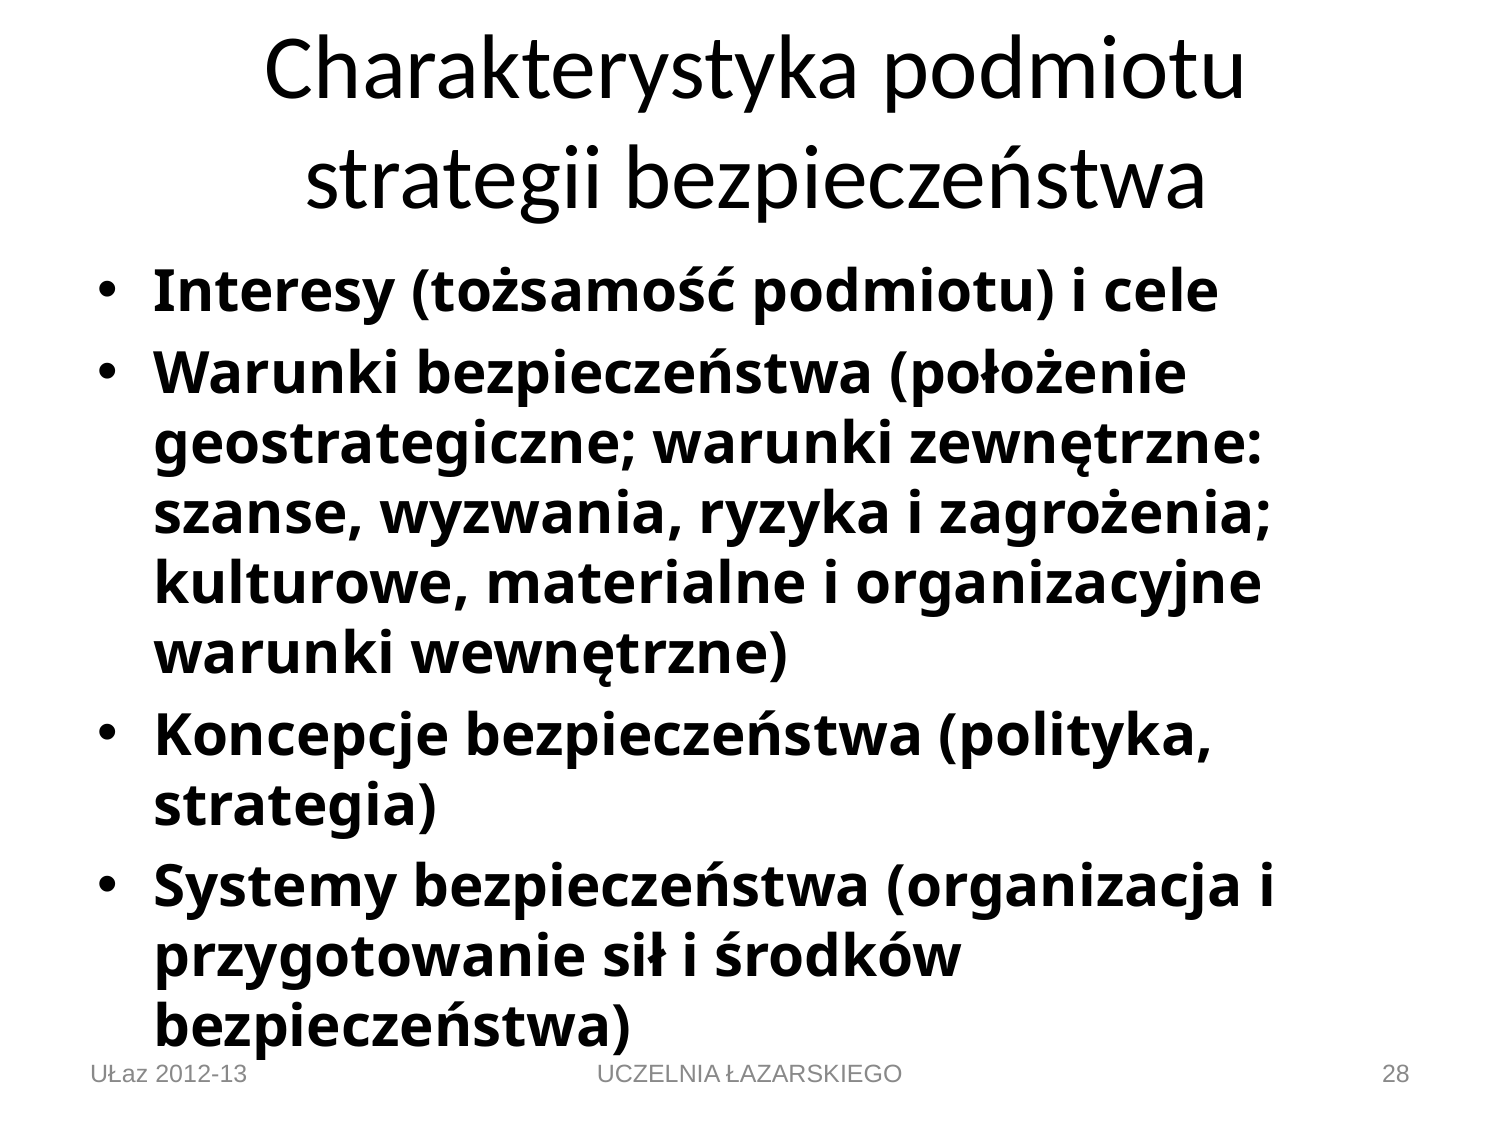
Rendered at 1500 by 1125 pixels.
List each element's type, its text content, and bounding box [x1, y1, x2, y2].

list Interesy (tożsamość podmiotu) i cele Warunki bezpieczeństwa (położenie geostrategiczne; warunki zewnętrzne: szanse, wyzwania, ryzyka i zagrożenia; kulturowe, materialne i organizacyjne warunki wewnętrzne) Koncepcje bezpieczeństwa (polityka, strategia) Systemy bezpieczeństwa (organizacja i przygotowanie sił i środków bezpieczeństwa) [82, 246, 1432, 989]
footer UCZELNIA ŁAZARSKIEGO [512, 1042, 988, 1103]
slide_number UŁaz 2012-13 [75, 1042, 425, 1103]
title Charakterystyka podmiotu strategii bezpieczeństwa [82, 23, 1432, 211]
slide_number 28 [1074, 1042, 1425, 1103]
